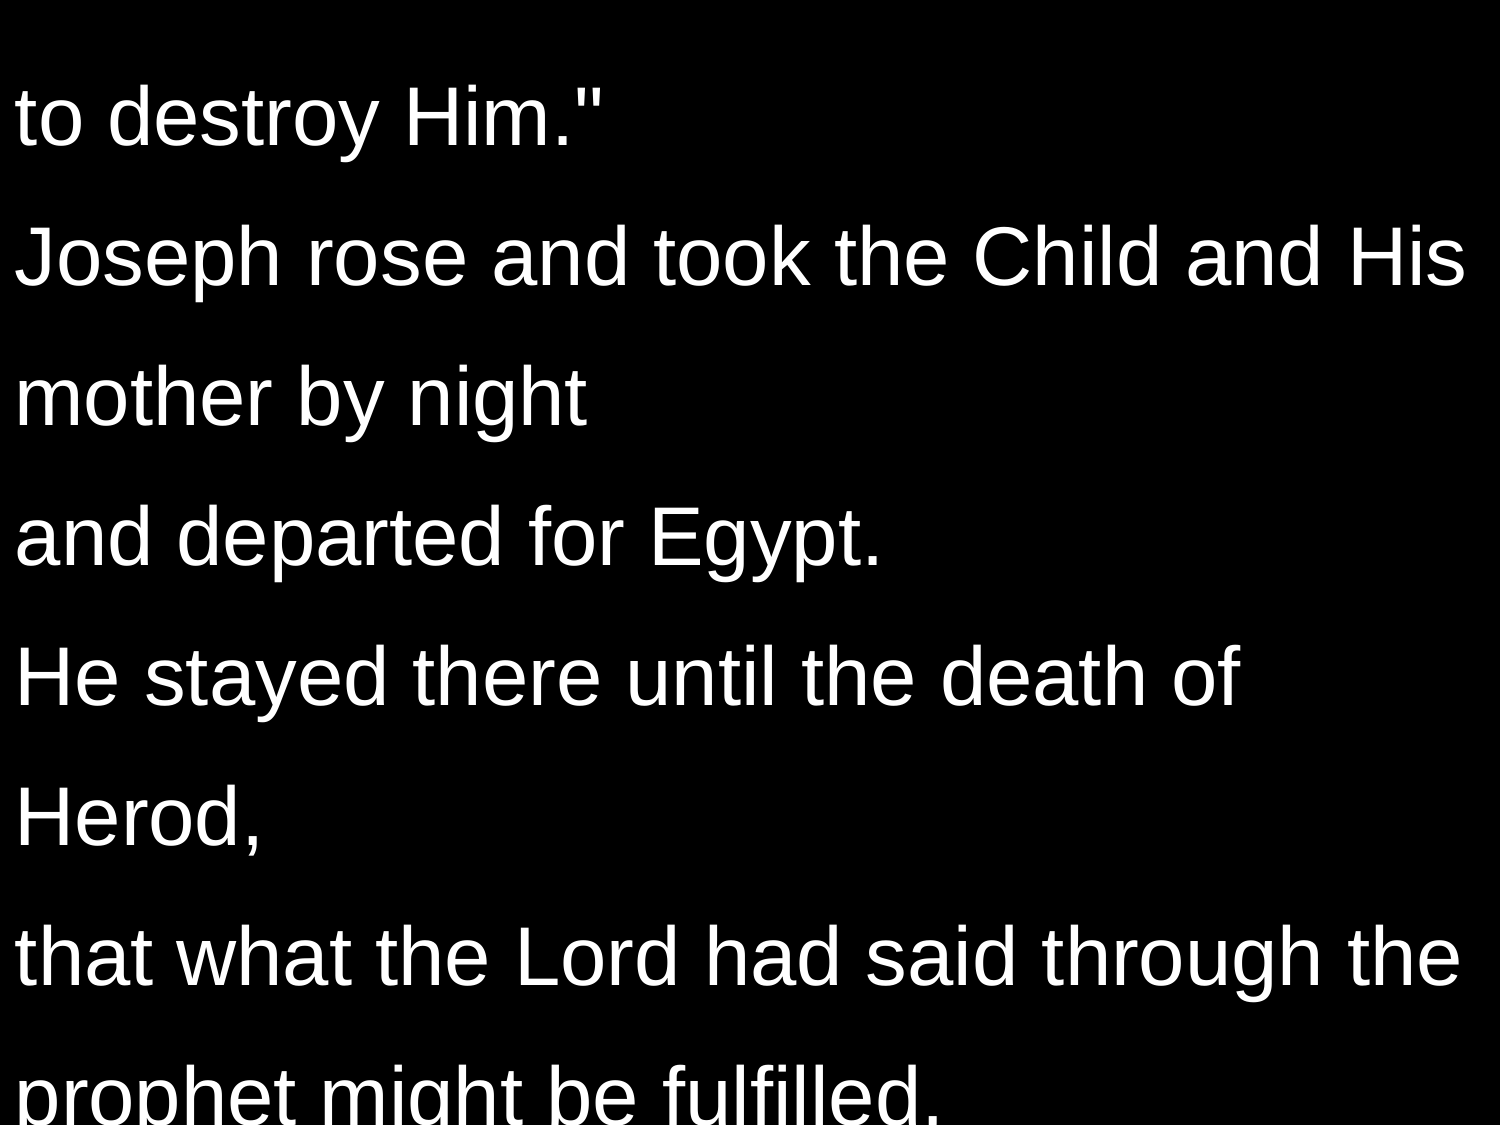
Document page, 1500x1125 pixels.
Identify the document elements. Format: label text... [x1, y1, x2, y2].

text_box to destroy Him." Joseph rose and took the Child and His mother by night and departed for Egypt. He stayed there until the death of Herod, that what the Lord had said through the prophet might be fulfilled, [0, 14, 1500, 1125]
